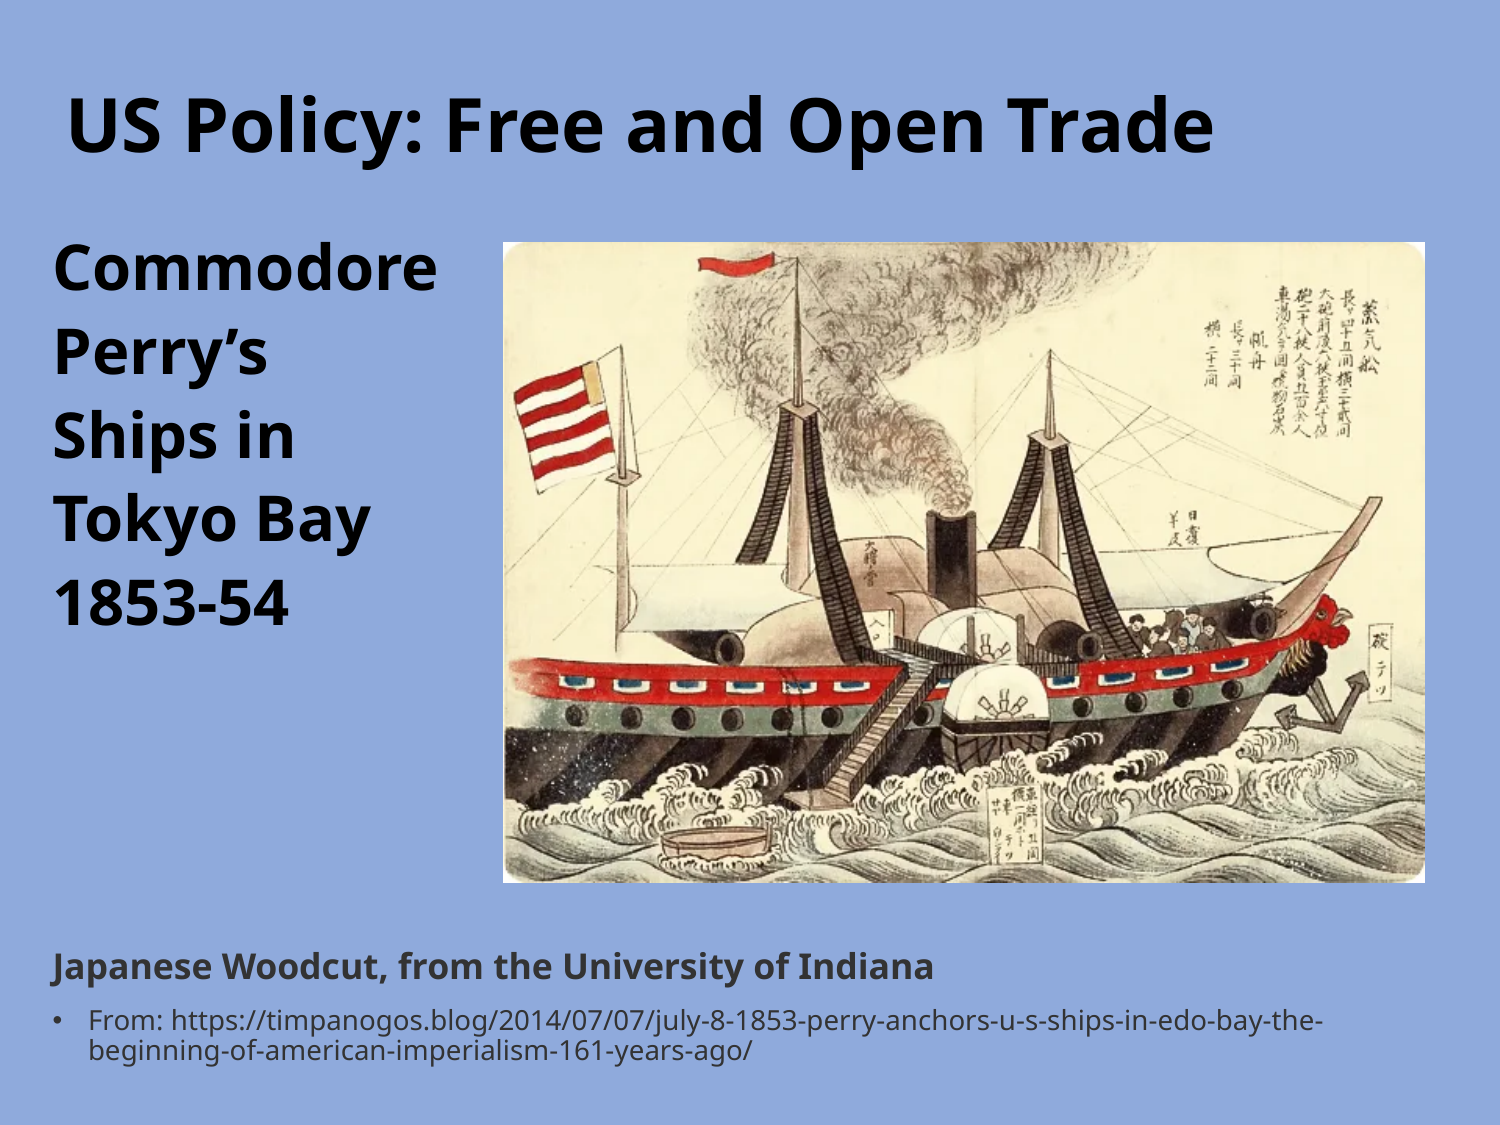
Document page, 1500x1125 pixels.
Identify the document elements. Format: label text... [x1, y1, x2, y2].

title US Policy: Free and Open Trade [50, 45, 1463, 213]
picture [503, 242, 1425, 883]
list Commodore Perry’s Ships in Tokyo Bay 1853-54 Japanese Woodcut, from the University of Indiana From: https://timpanogos.blog/2014/07/07/july-8-1853-perry-anchors-u-s-ships-in-edo-bay-the-beginning-of-american-imperialism-161-years-ago/ [37, 212, 1425, 1080]
